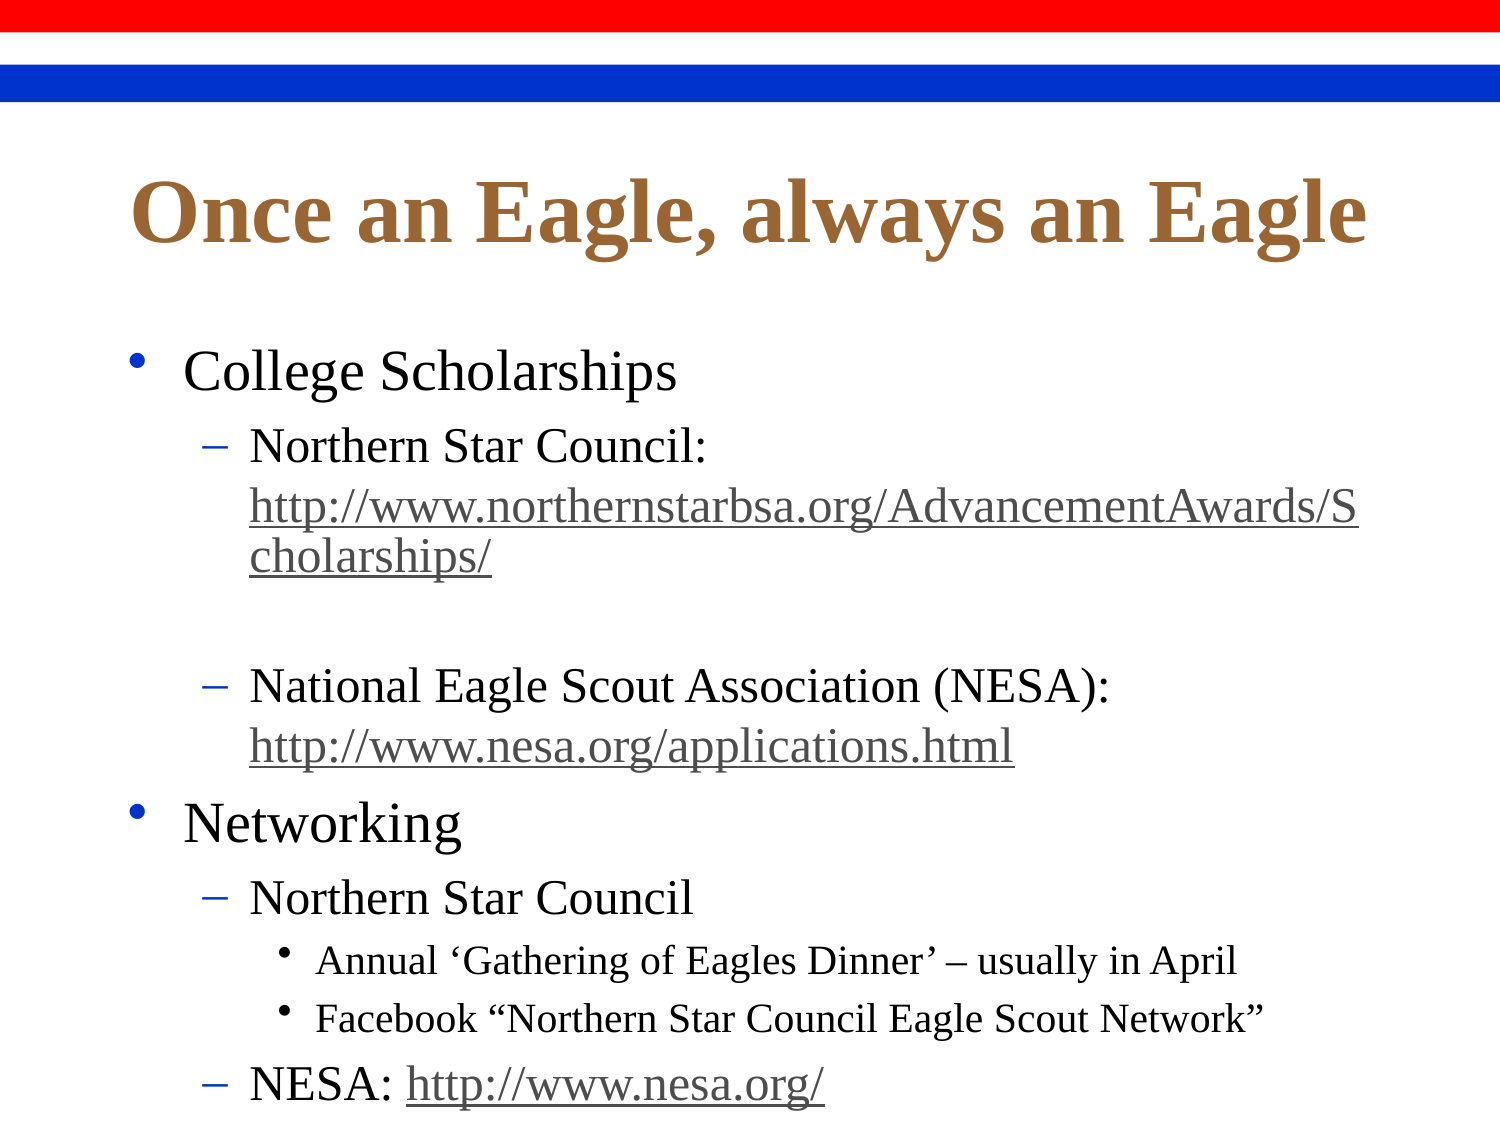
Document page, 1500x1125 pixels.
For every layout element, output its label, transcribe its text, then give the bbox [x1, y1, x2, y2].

title Once an Eagle, always an Eagle [112, 111, 1388, 300]
list College Scholarships Northern Star Council: http://www.northernstarbsa.org/AdvancementAwards/Scholarships/ National Eagle Scout Association (NESA): http://www.nesa.org/applications.html Networking Northern Star Council Annual ‘Gathering of Eagles Dinner’ – usually in April Facebook “Northern Star Council Eagle Scout Network” NESA: http://www.nesa.org/ [112, 324, 1388, 1088]
